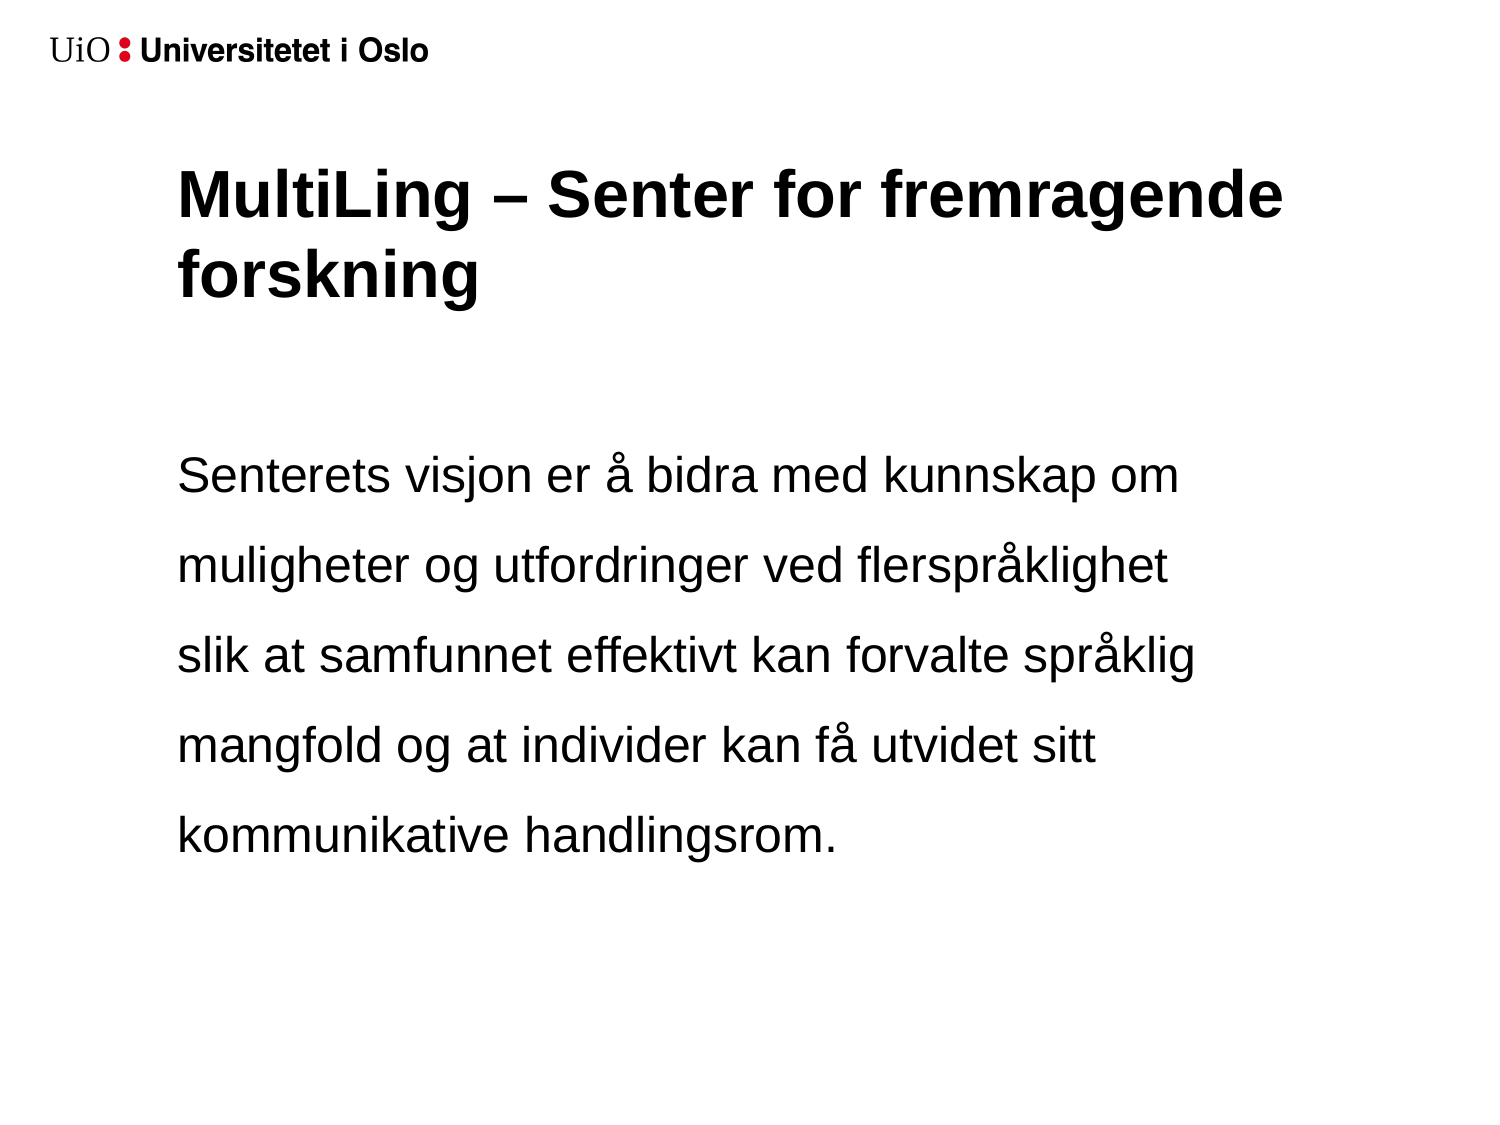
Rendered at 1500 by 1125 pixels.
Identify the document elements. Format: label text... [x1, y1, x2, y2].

list Senterets visjon er å bidra med kunnskap om muligheter og utfordringer ved flerspråklighet slik at samfunnet effektivt kan forvalte språklig mangfold og at individer kan få utvidet sitt kommunikative handlingsrom. [162, 324, 1259, 1001]
picture [50, 37, 428, 62]
title MultiLing – Senter for fremragende forskning [162, 137, 1426, 326]
